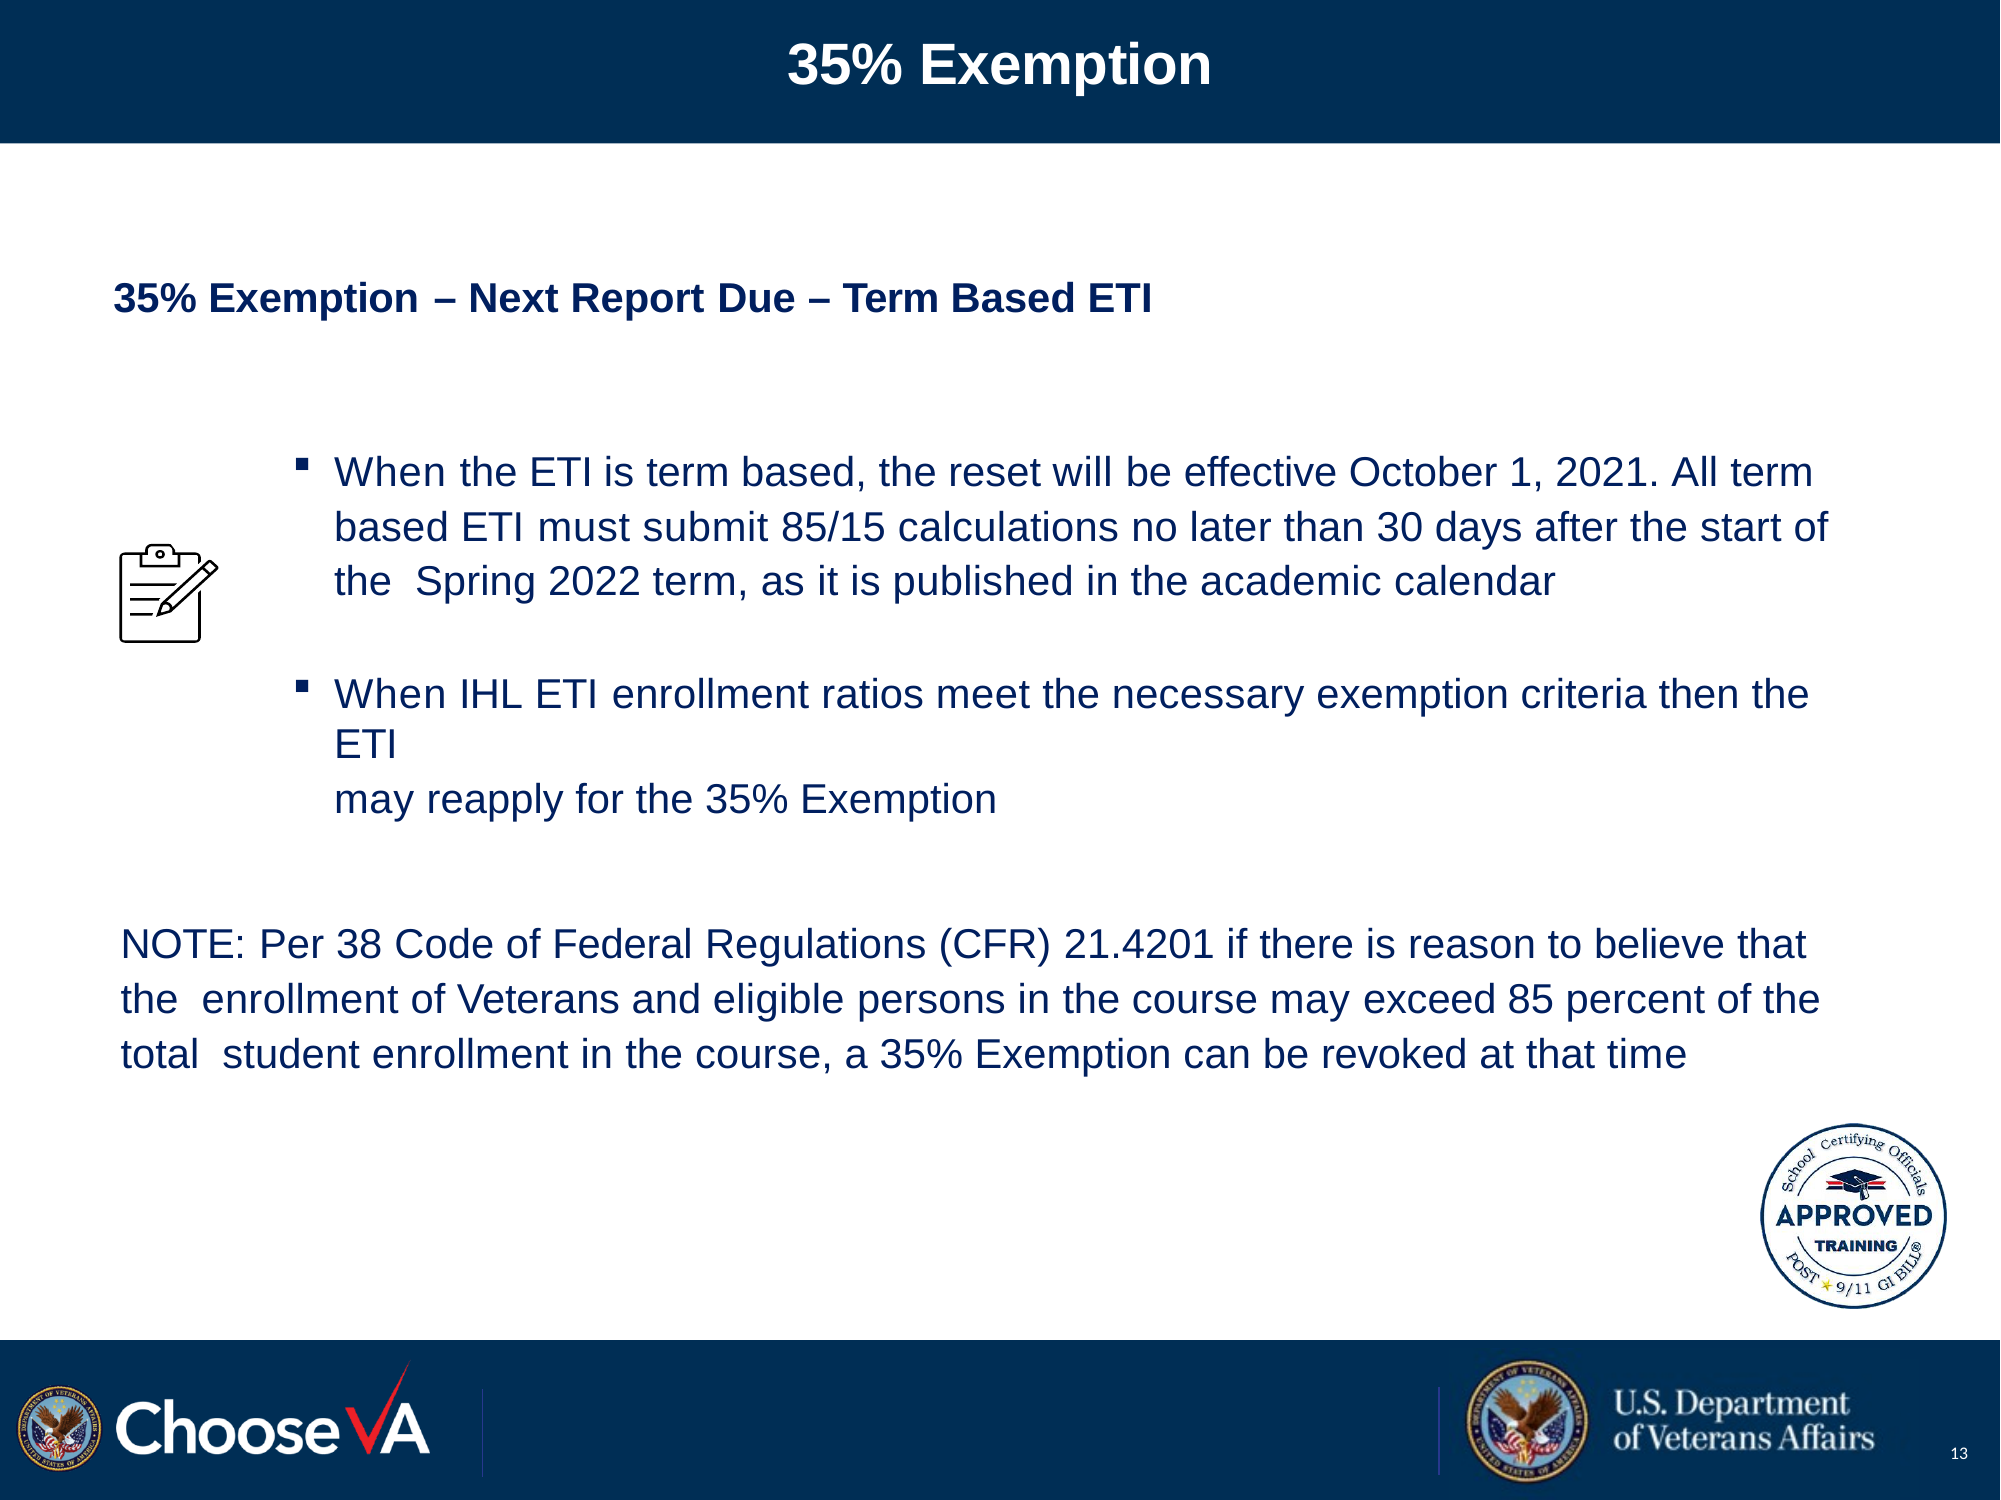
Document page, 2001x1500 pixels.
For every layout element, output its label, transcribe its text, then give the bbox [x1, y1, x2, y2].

title 35% Exemption [785, 24, 1217, 268]
text_box 35% Exemption – Next Report Due – Term Based ETI When the ETI is term based, the reset will be effective October 1, 2021. All term based ETI must submit 85/15 calculations no later than 30 days after the start of the Spring 2022 term, as it is published in the academic calendar When IHL ETI enrollment ratios meet the necessary exemption criteria then the ETI may reapply for the 35% Exemption [111, 268, 1881, 823]
picture [16, 1359, 430, 1472]
picture [1449, 1348, 1919, 1500]
picture [1760, 1123, 1947, 1309]
text_box NOTE: Per 38 Code of Federal Regulations (CFR) 21.4201 if there is reason to believe that the enrollment of Veterans and eligible persons in the course may exceed 85 percent of the total student enrollment in the course, a 35% Exemption can be revoked at that time [118, 910, 1871, 1078]
slide_number 13 [1943, 1443, 1979, 1500]
